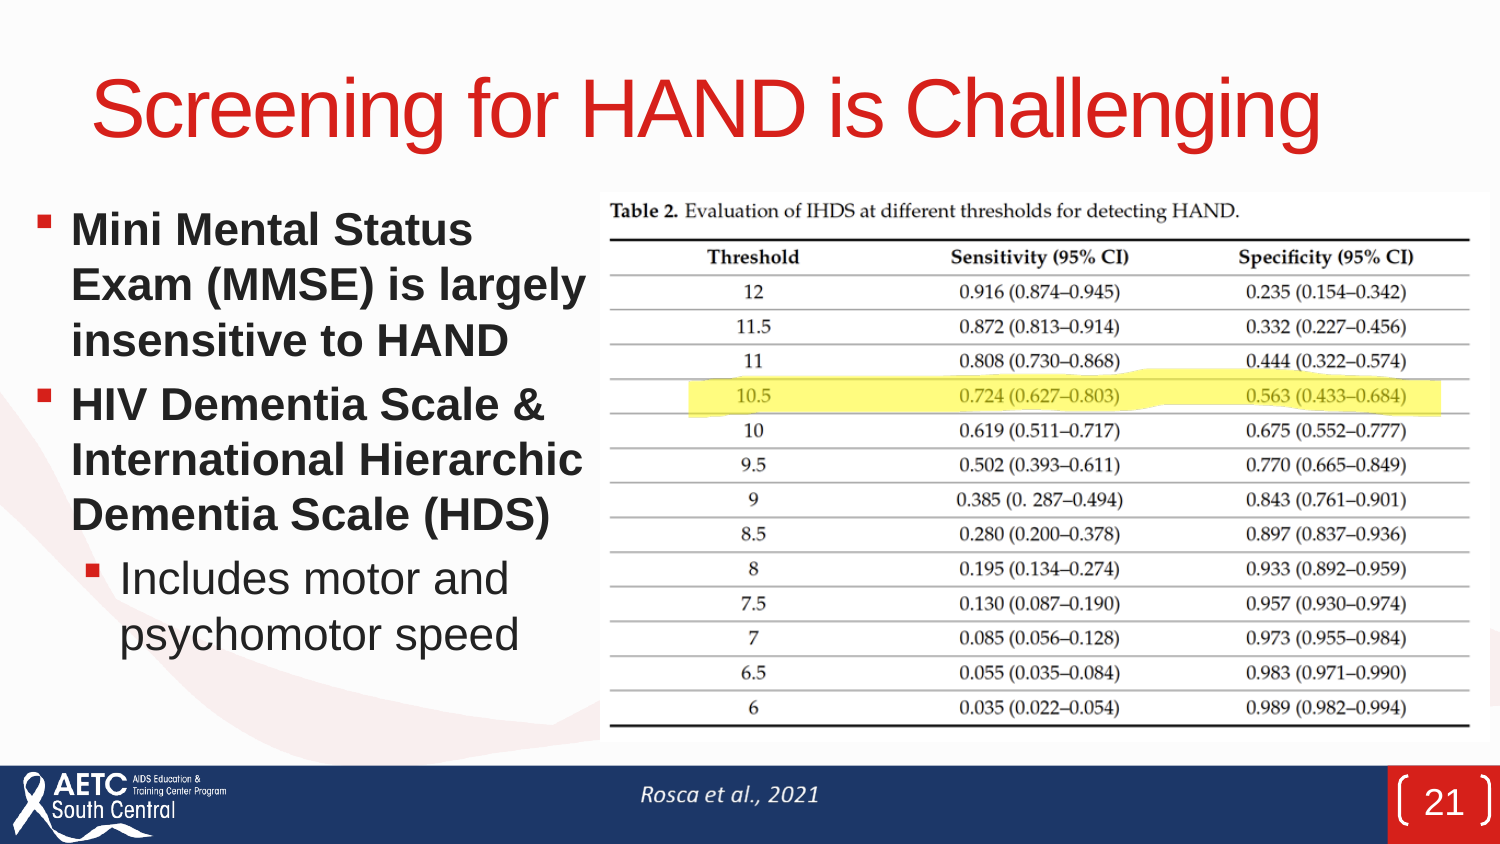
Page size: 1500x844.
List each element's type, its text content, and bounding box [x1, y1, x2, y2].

picture [12, 770, 227, 844]
picture [624, 771, 837, 827]
slide_number 21 [1397, 774, 1492, 827]
picture [599, 191, 1491, 742]
title Screening for HAND is Challenging [75, 33, 1440, 175]
list Mini Mental Status Exam (MMSE) is largely insensitive to HAND HIV Dementia Scale & International Hierarchic Dementia Scale (HDS) Includes motor and psychomotor speed [0, 192, 597, 738]
